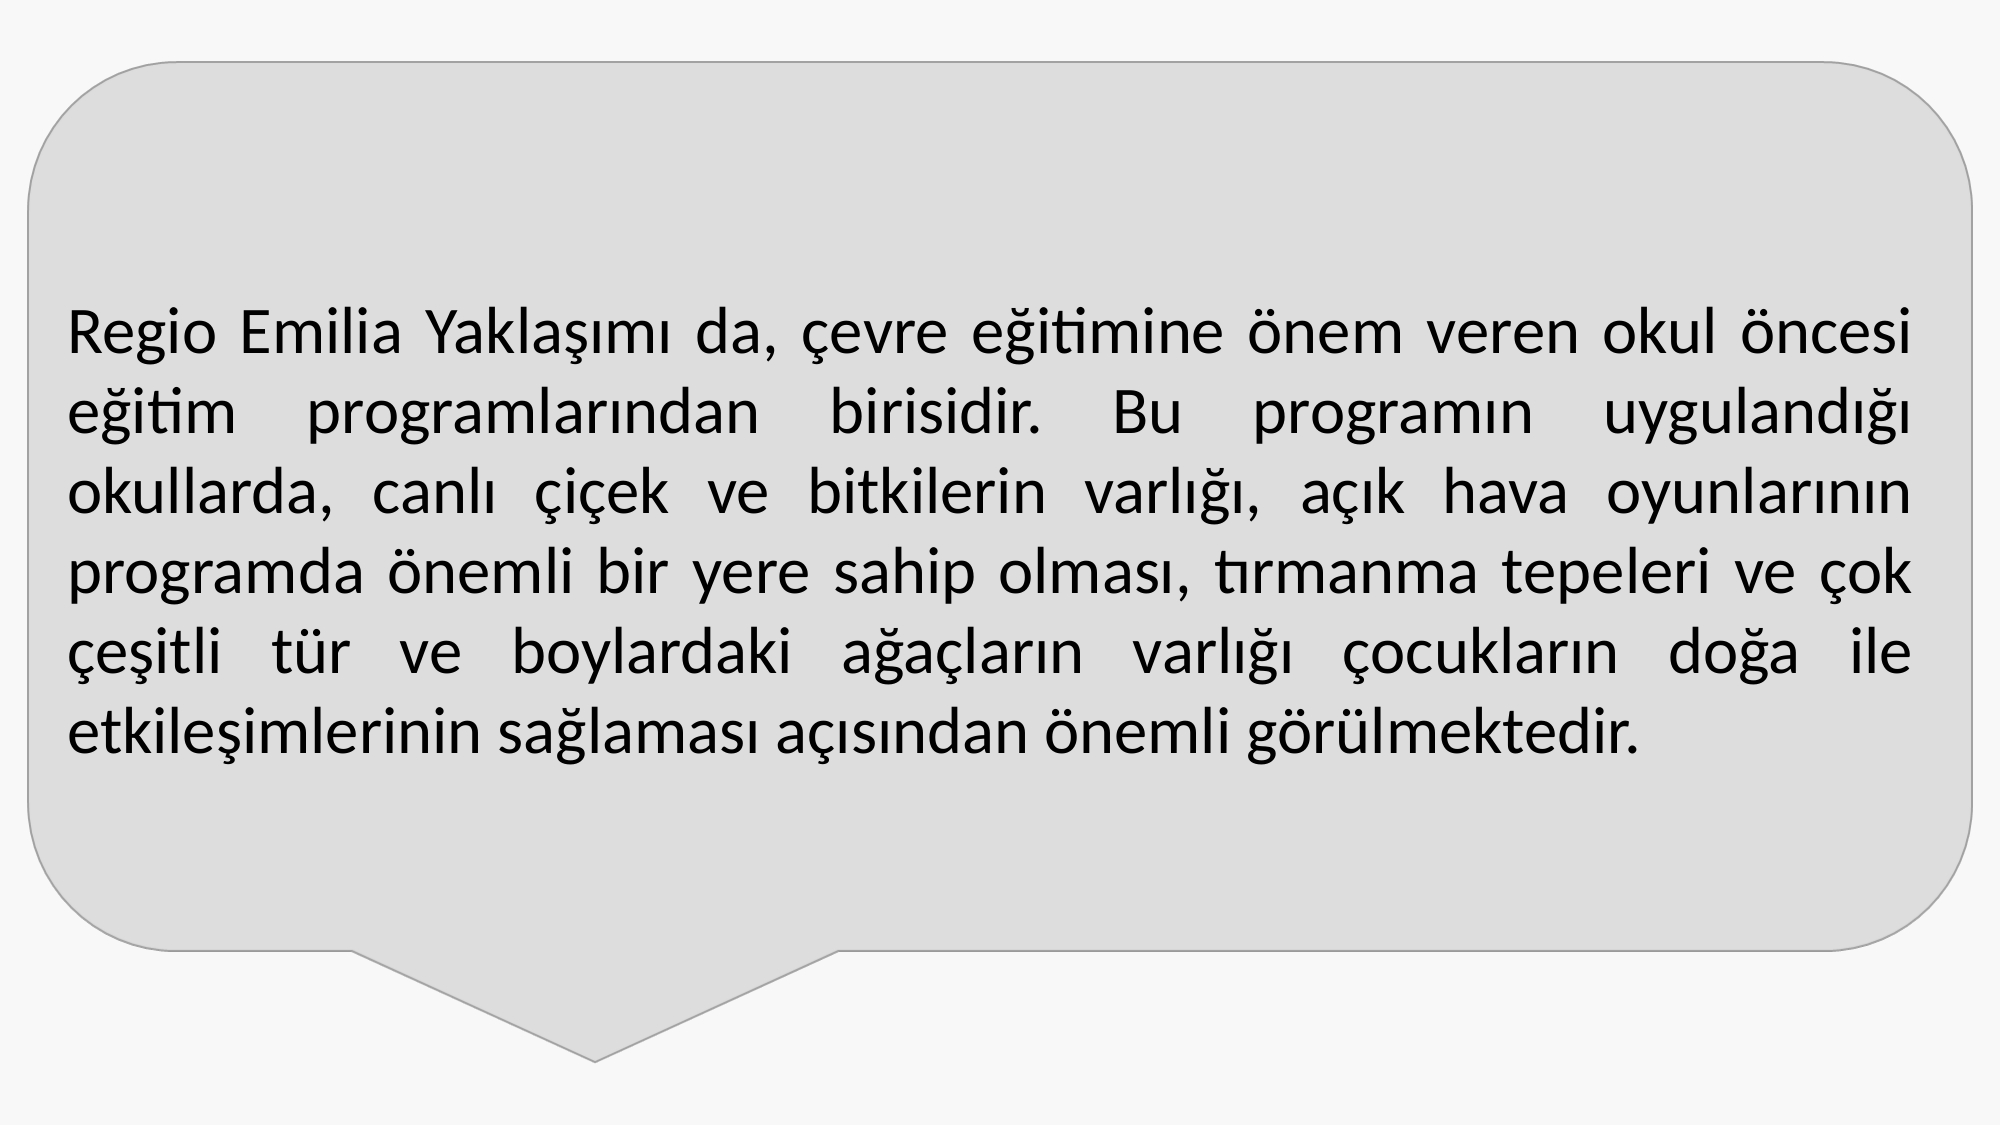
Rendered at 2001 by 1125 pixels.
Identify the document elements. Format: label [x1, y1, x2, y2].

picture [27, 61, 1973, 1064]
